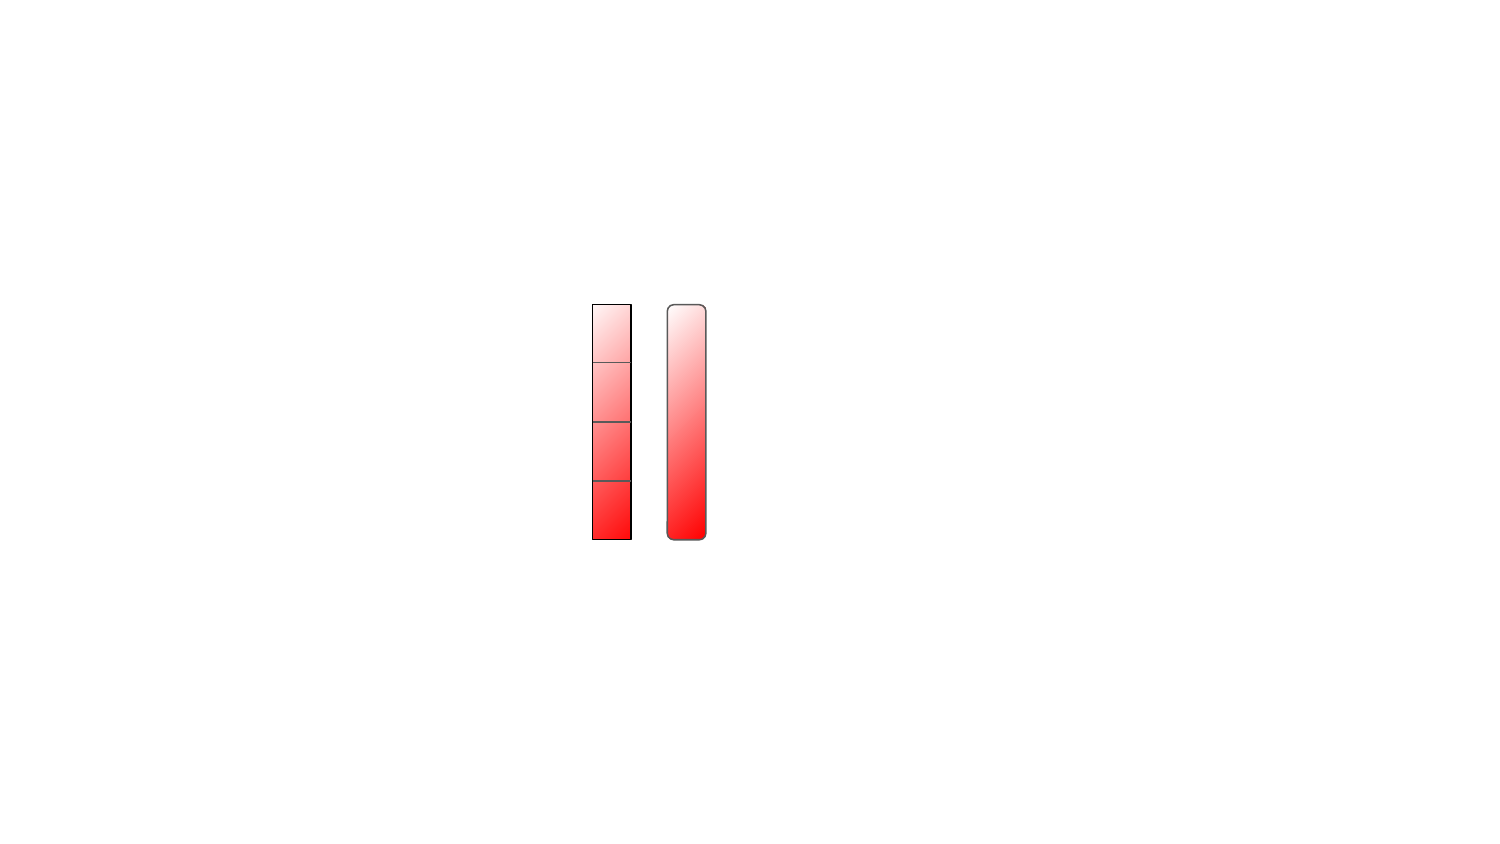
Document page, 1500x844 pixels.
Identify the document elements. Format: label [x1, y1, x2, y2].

text_box [667, 304, 706, 540]
text_box [592, 304, 632, 540]
